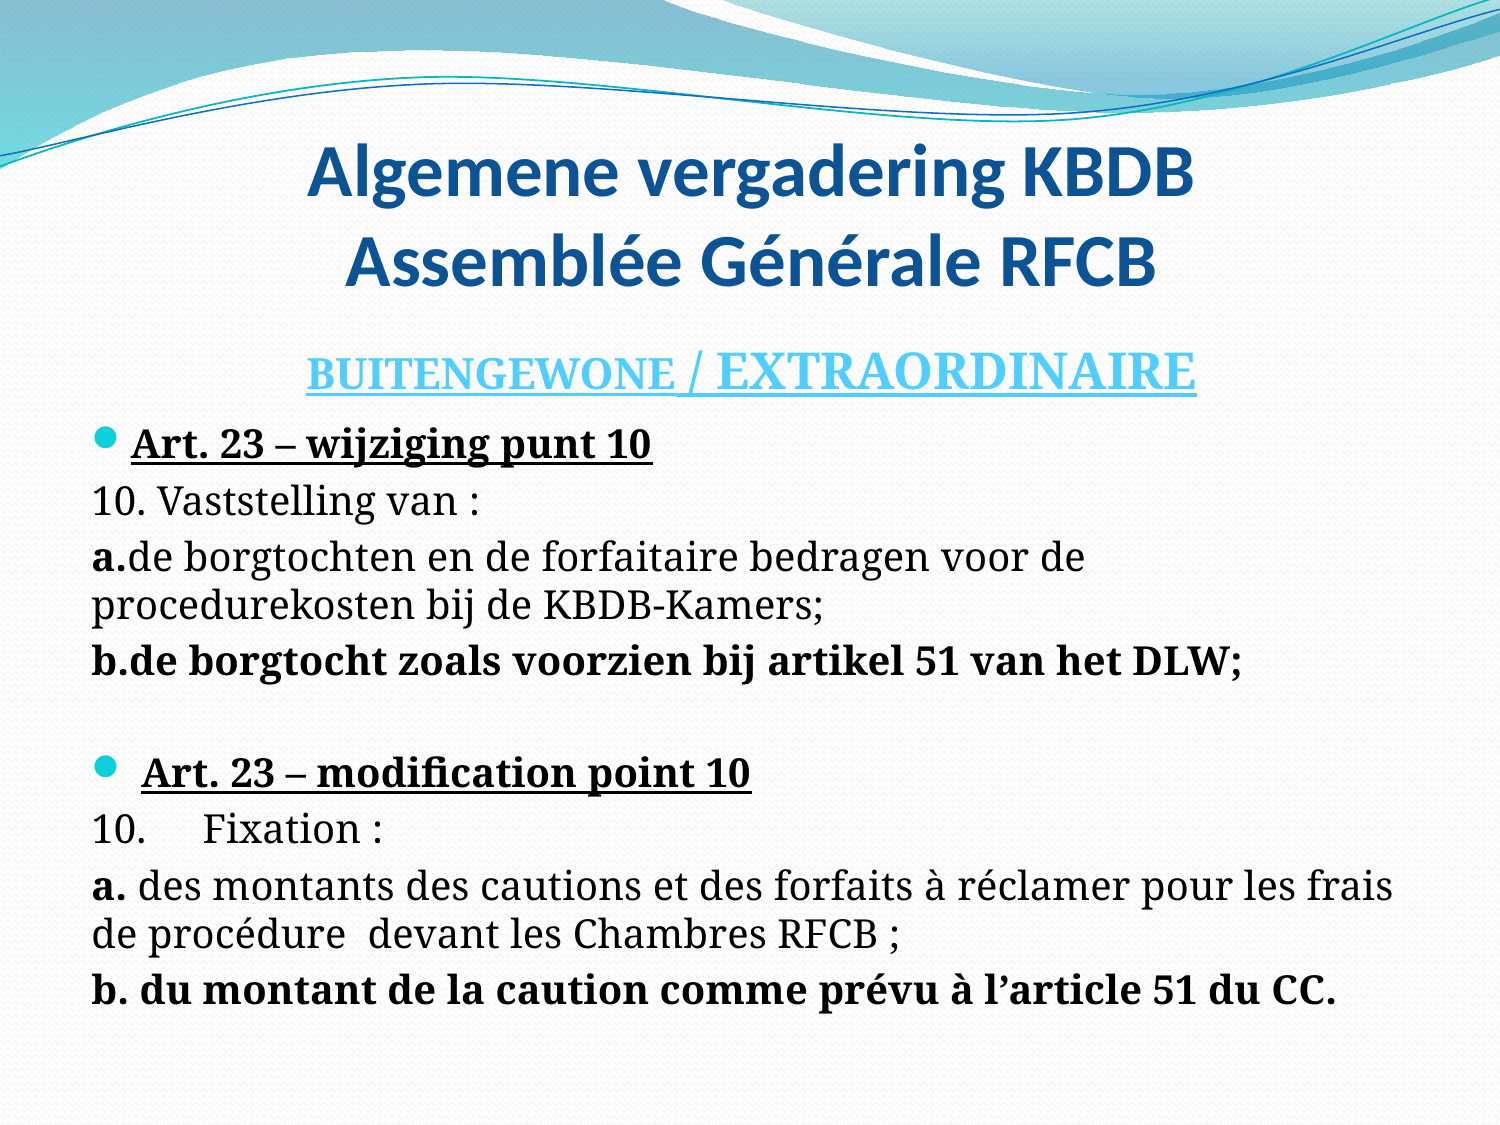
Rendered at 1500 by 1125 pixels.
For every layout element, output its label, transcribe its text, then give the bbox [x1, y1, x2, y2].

title Algemene vergadering KBDB Assemblée Générale RFCB [76, 113, 1427, 301]
list BUITENGEWONE / EXTRAORDINAIRE Art. 23 – wijziging punt 10 10. Vaststelling van : a.de borgtochten en de forfaitaire bedragen voor de procedurekosten bij de KBDB-Kamers; b.de borgtocht zoals voorzien bij artikel 51 van het DLW; Art. 23 – modification point 10 10. Fixation : a. des montants des cautions et des forfaits à réclamer pour les frais de procédure devant les Chambres RFCB ; b. du montant de la caution comme prévu à l’article 51 du CC. [76, 301, 1427, 1025]
